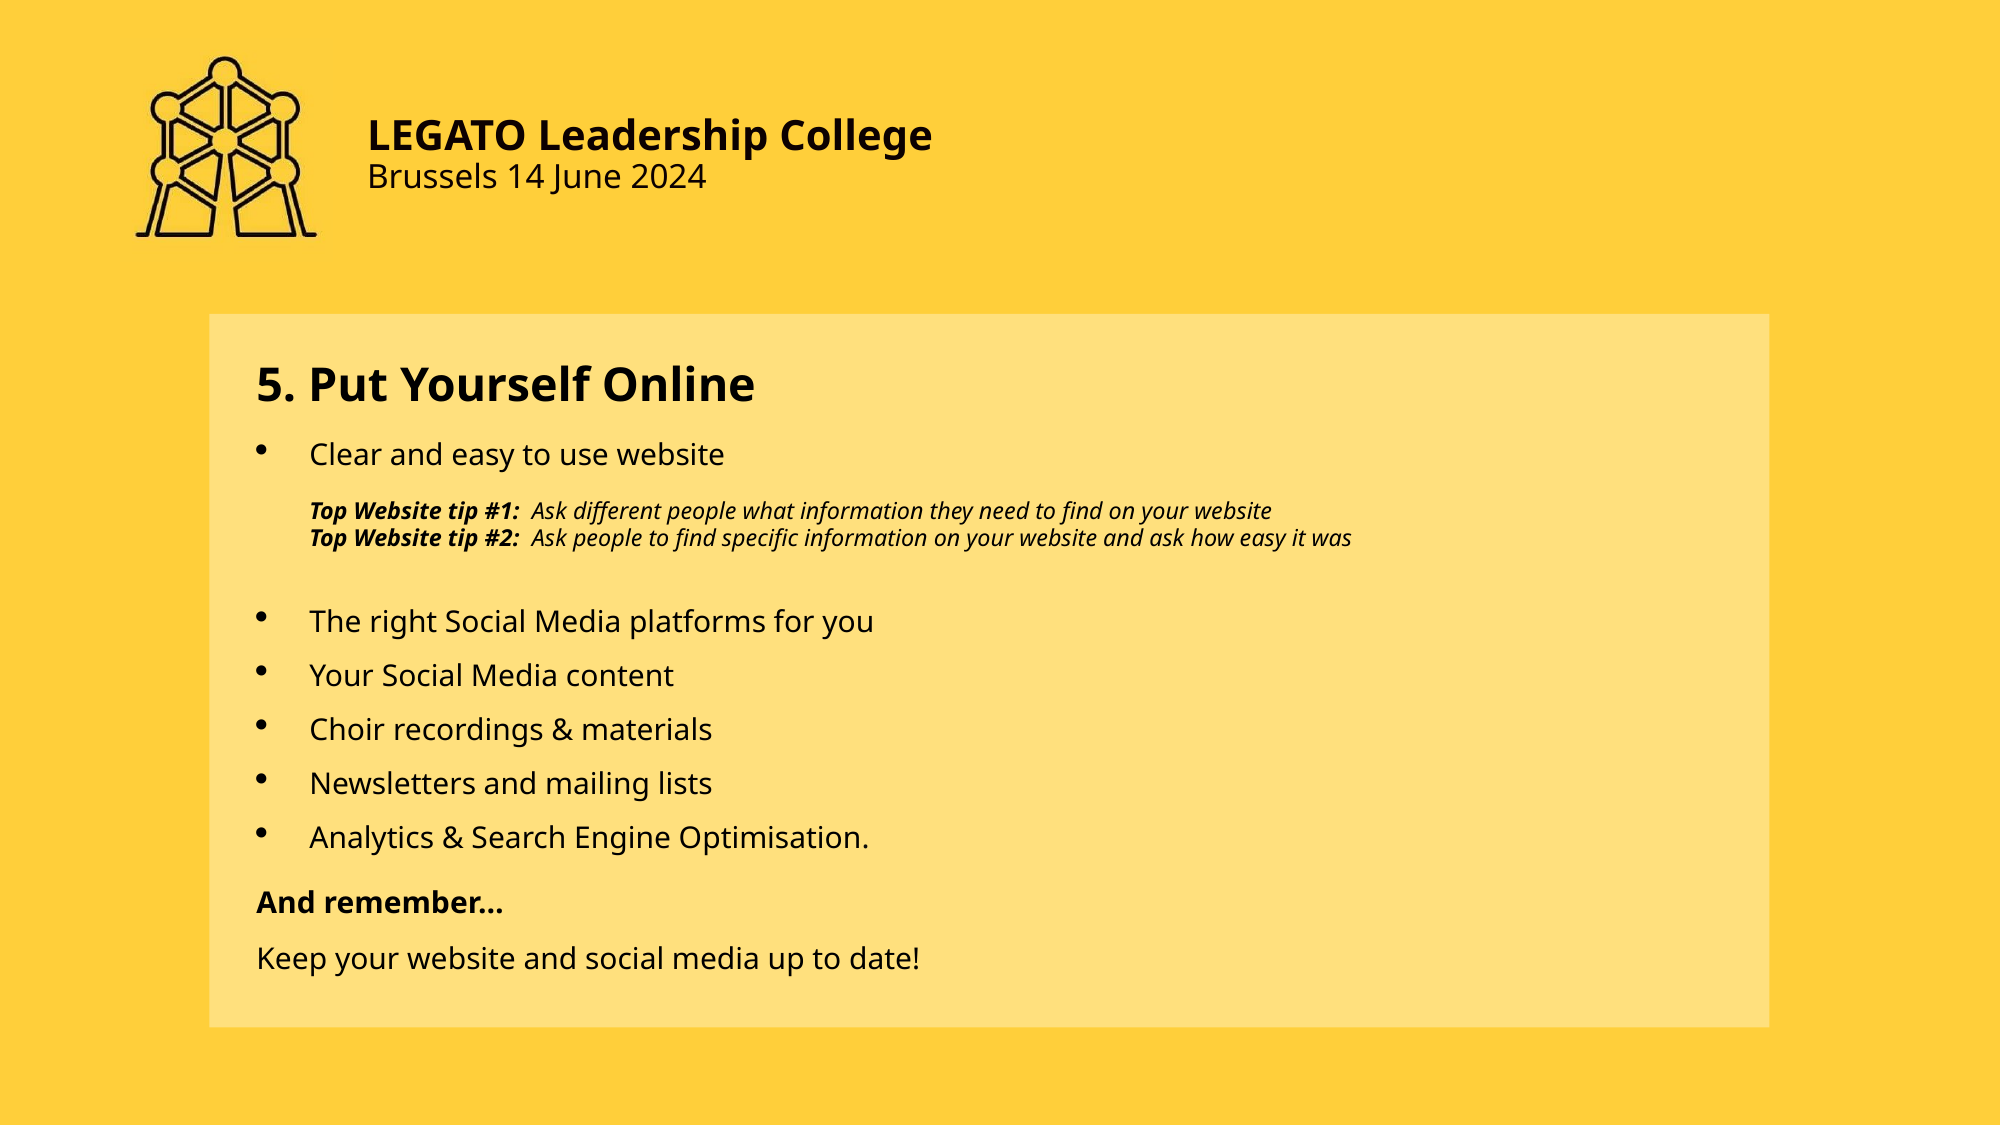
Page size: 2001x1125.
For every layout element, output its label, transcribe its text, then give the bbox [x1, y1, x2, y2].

title LEGATO Leadership College Brussels 14 June 2024 [352, 97, 1853, 204]
picture [120, 38, 333, 263]
subtitle 5. Put Yourself Online Clear and easy to use website Top Website tip #1: Ask different people what information they need to find on your website Top Website tip #2: Ask people to find specific information on your website and ask how easy it was The right Social Media platforms for you Your Social Media content Choir recordings & materials Newsletters and mailing lists Analytics & Search Engine Optimisation. And remember… Keep your website and social media up to date! [209, 313, 1770, 1028]
